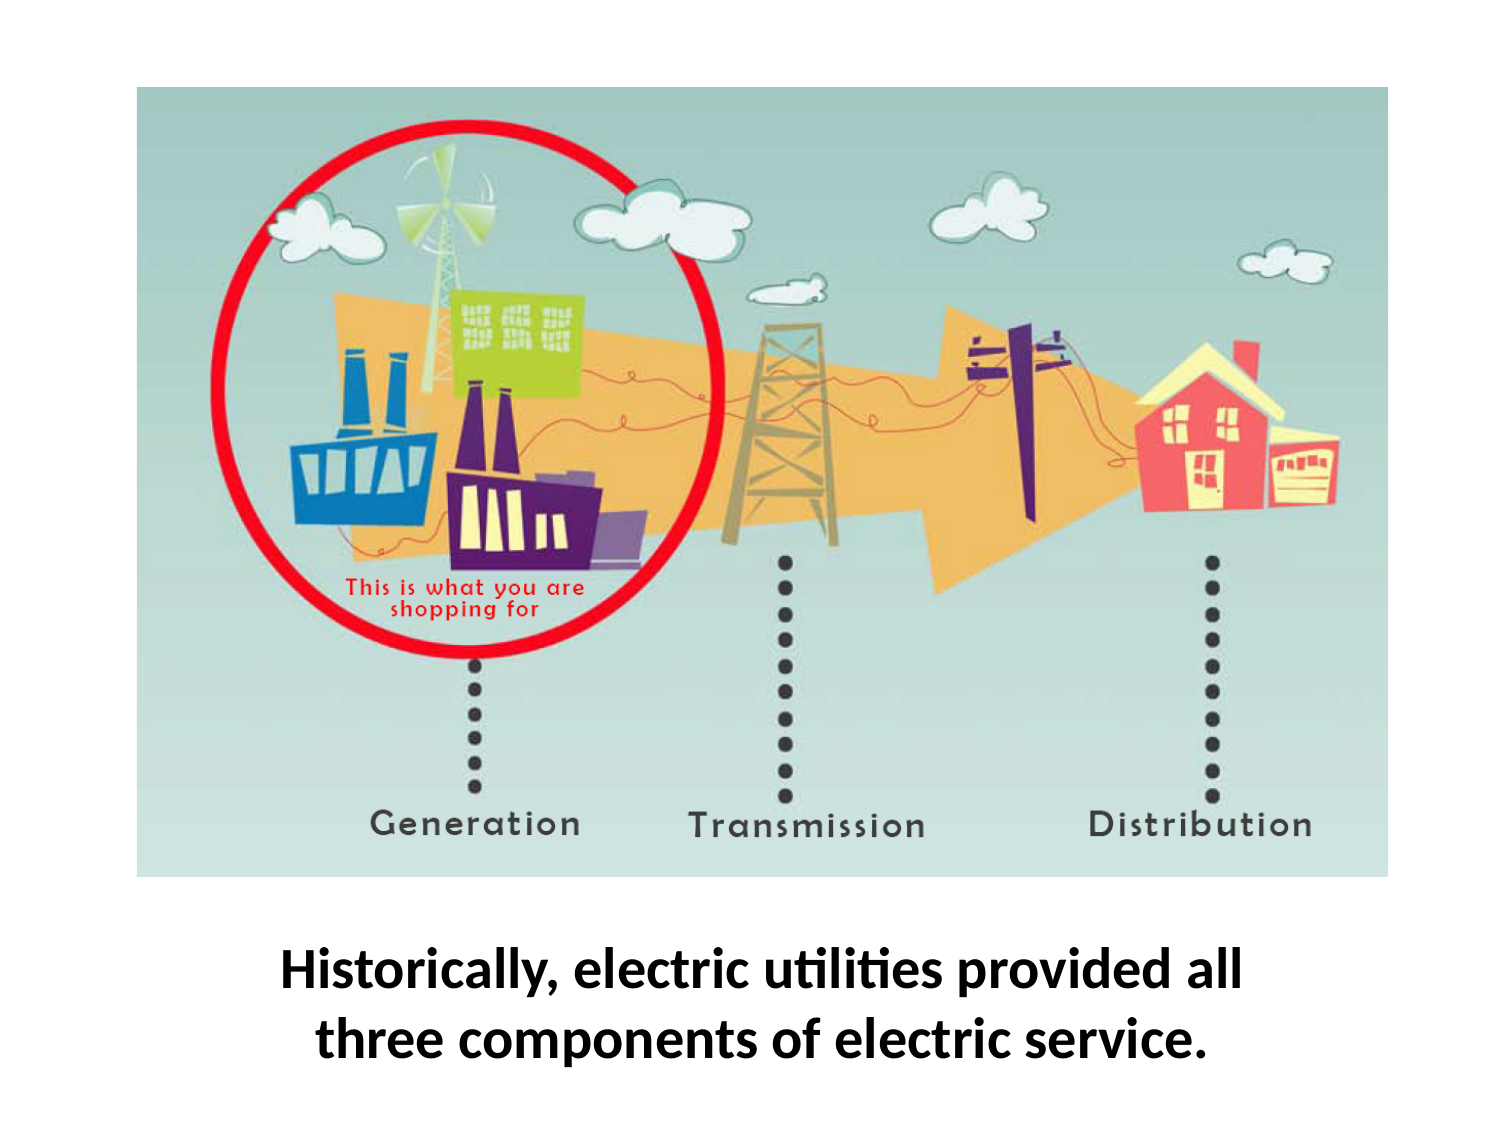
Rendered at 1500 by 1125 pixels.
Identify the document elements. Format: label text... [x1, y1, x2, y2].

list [136, 87, 1389, 877]
text_box Historically, electric utilities provided all three components of electric service. [237, 892, 1288, 1123]
